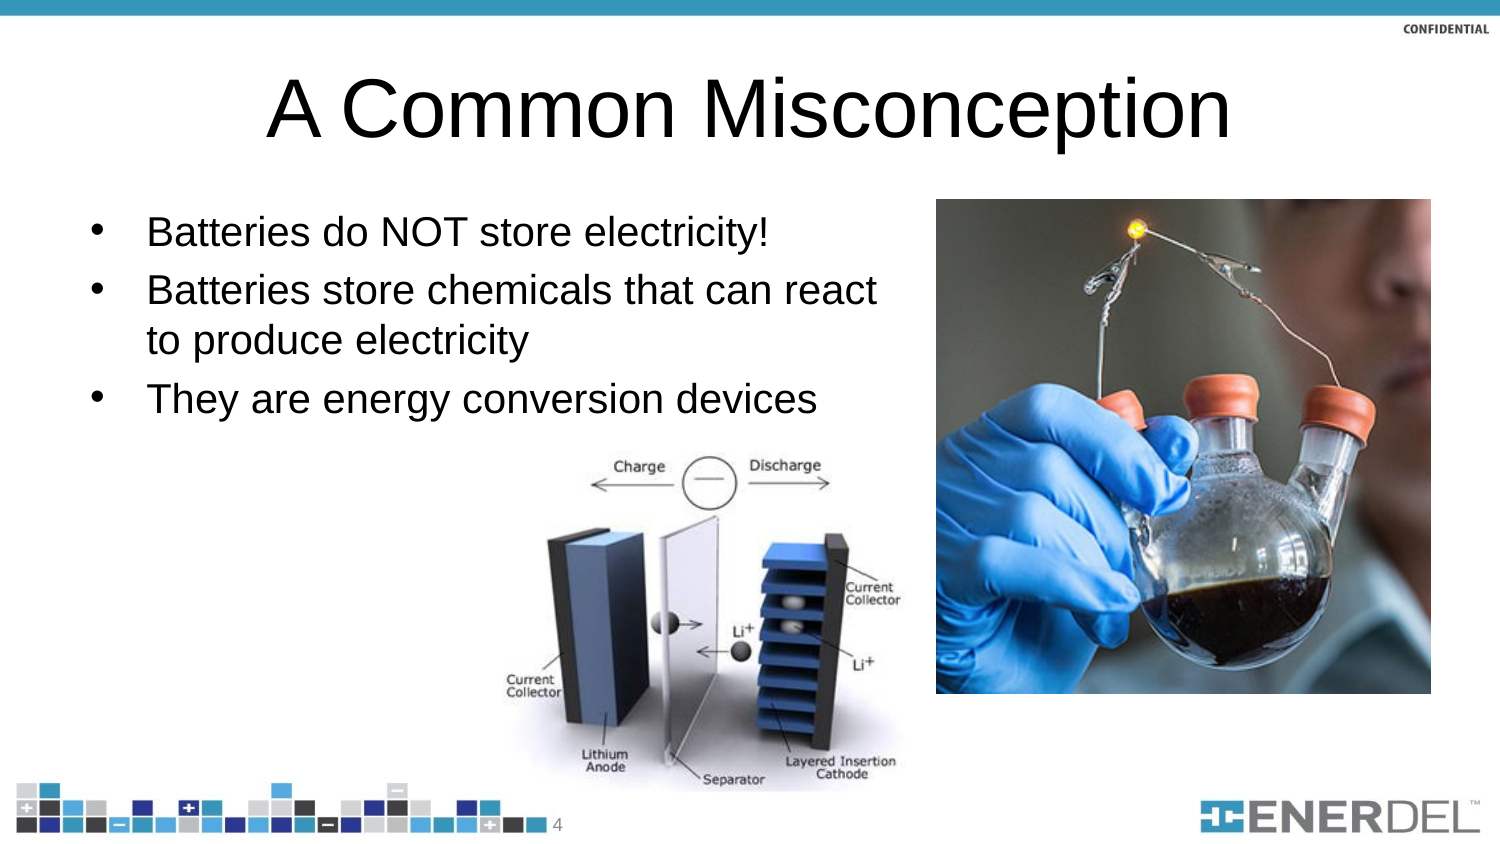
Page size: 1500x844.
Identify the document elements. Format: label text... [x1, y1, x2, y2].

list Batteries do NOT store electricity! Batteries store chemicals that can react to produce electricity They are energy conversion devices [75, 196, 895, 754]
title A Common Misconception [75, 33, 1425, 175]
slide_number 4 [537, 806, 888, 842]
picture [0, 0, 1500, 844]
